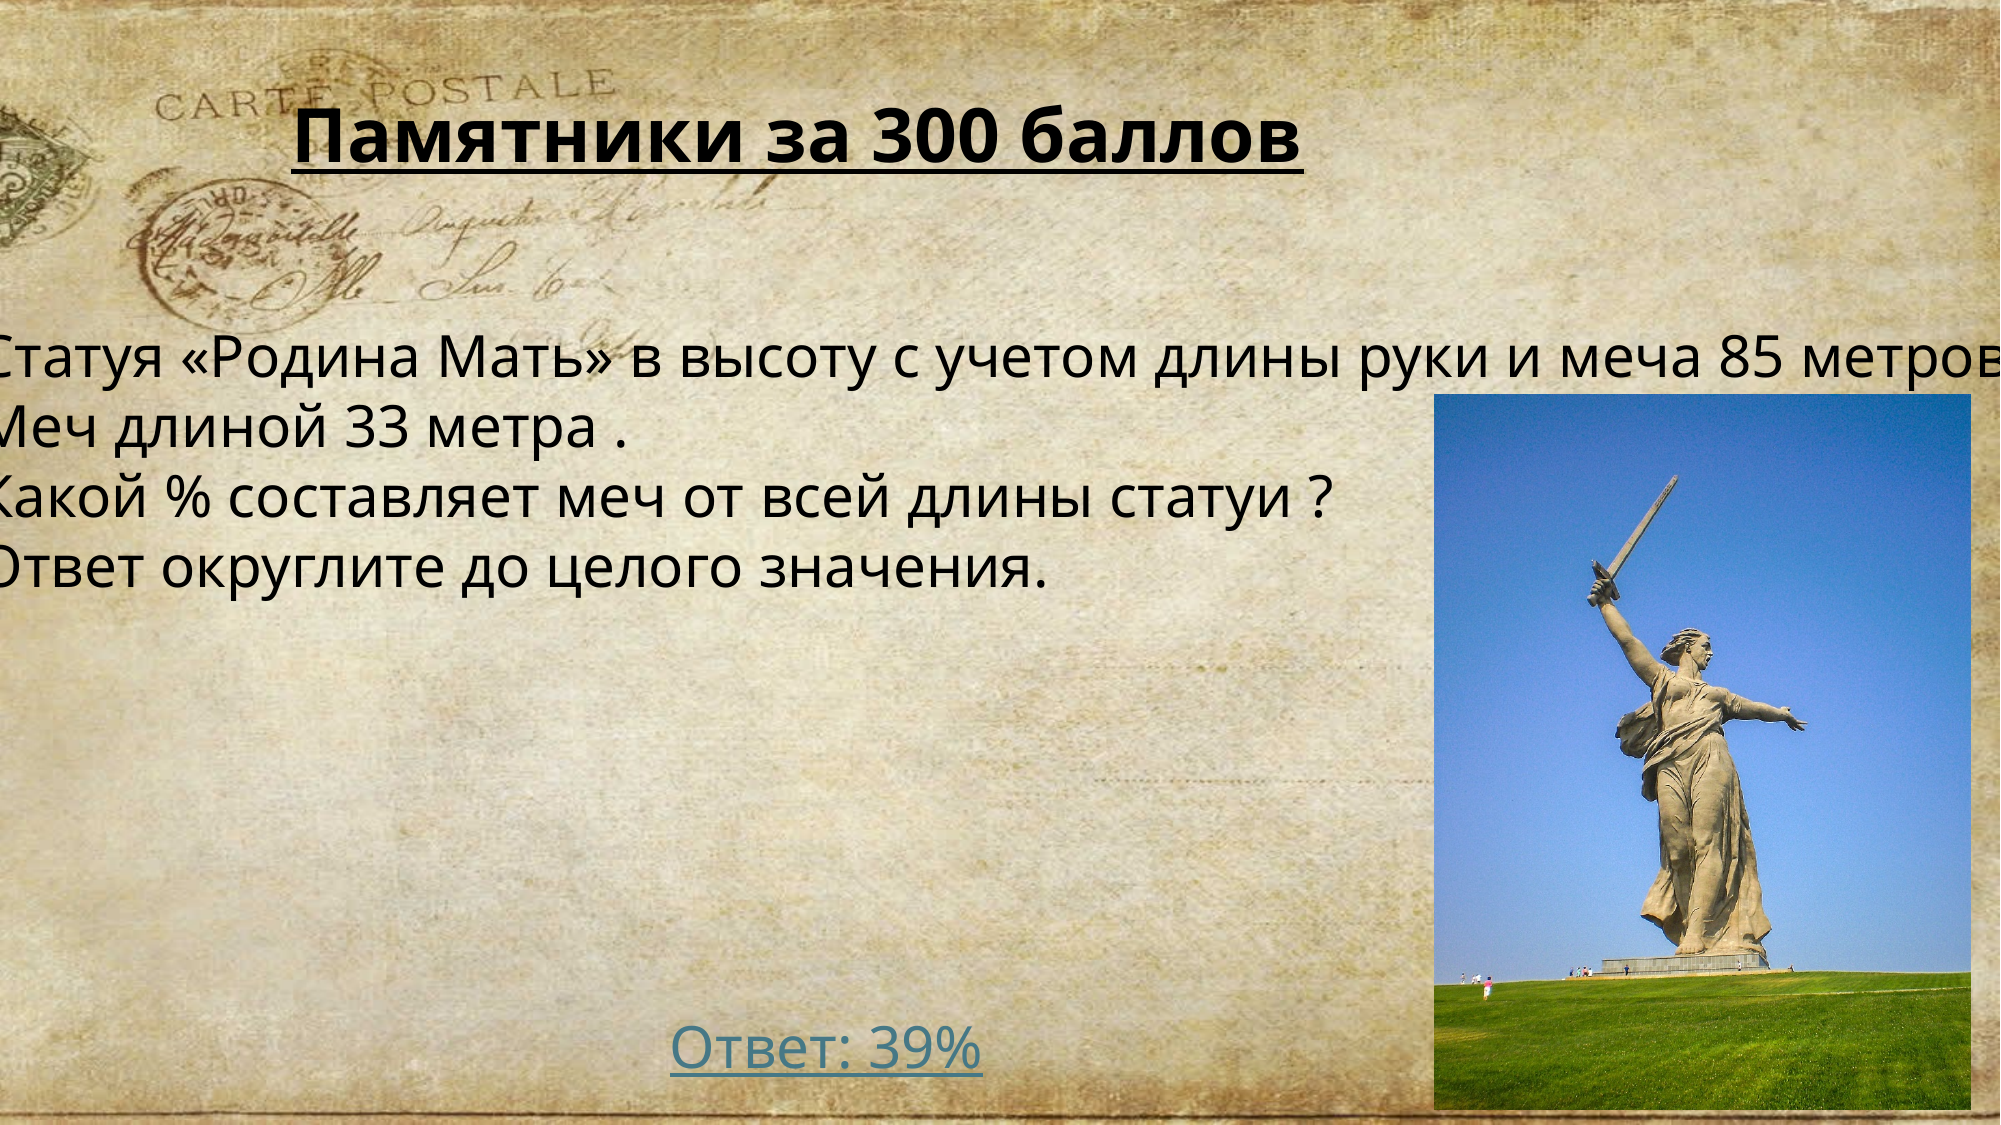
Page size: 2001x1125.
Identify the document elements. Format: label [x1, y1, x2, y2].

list [0, 0, 2000, 1125]
picture [1433, 394, 1971, 1110]
